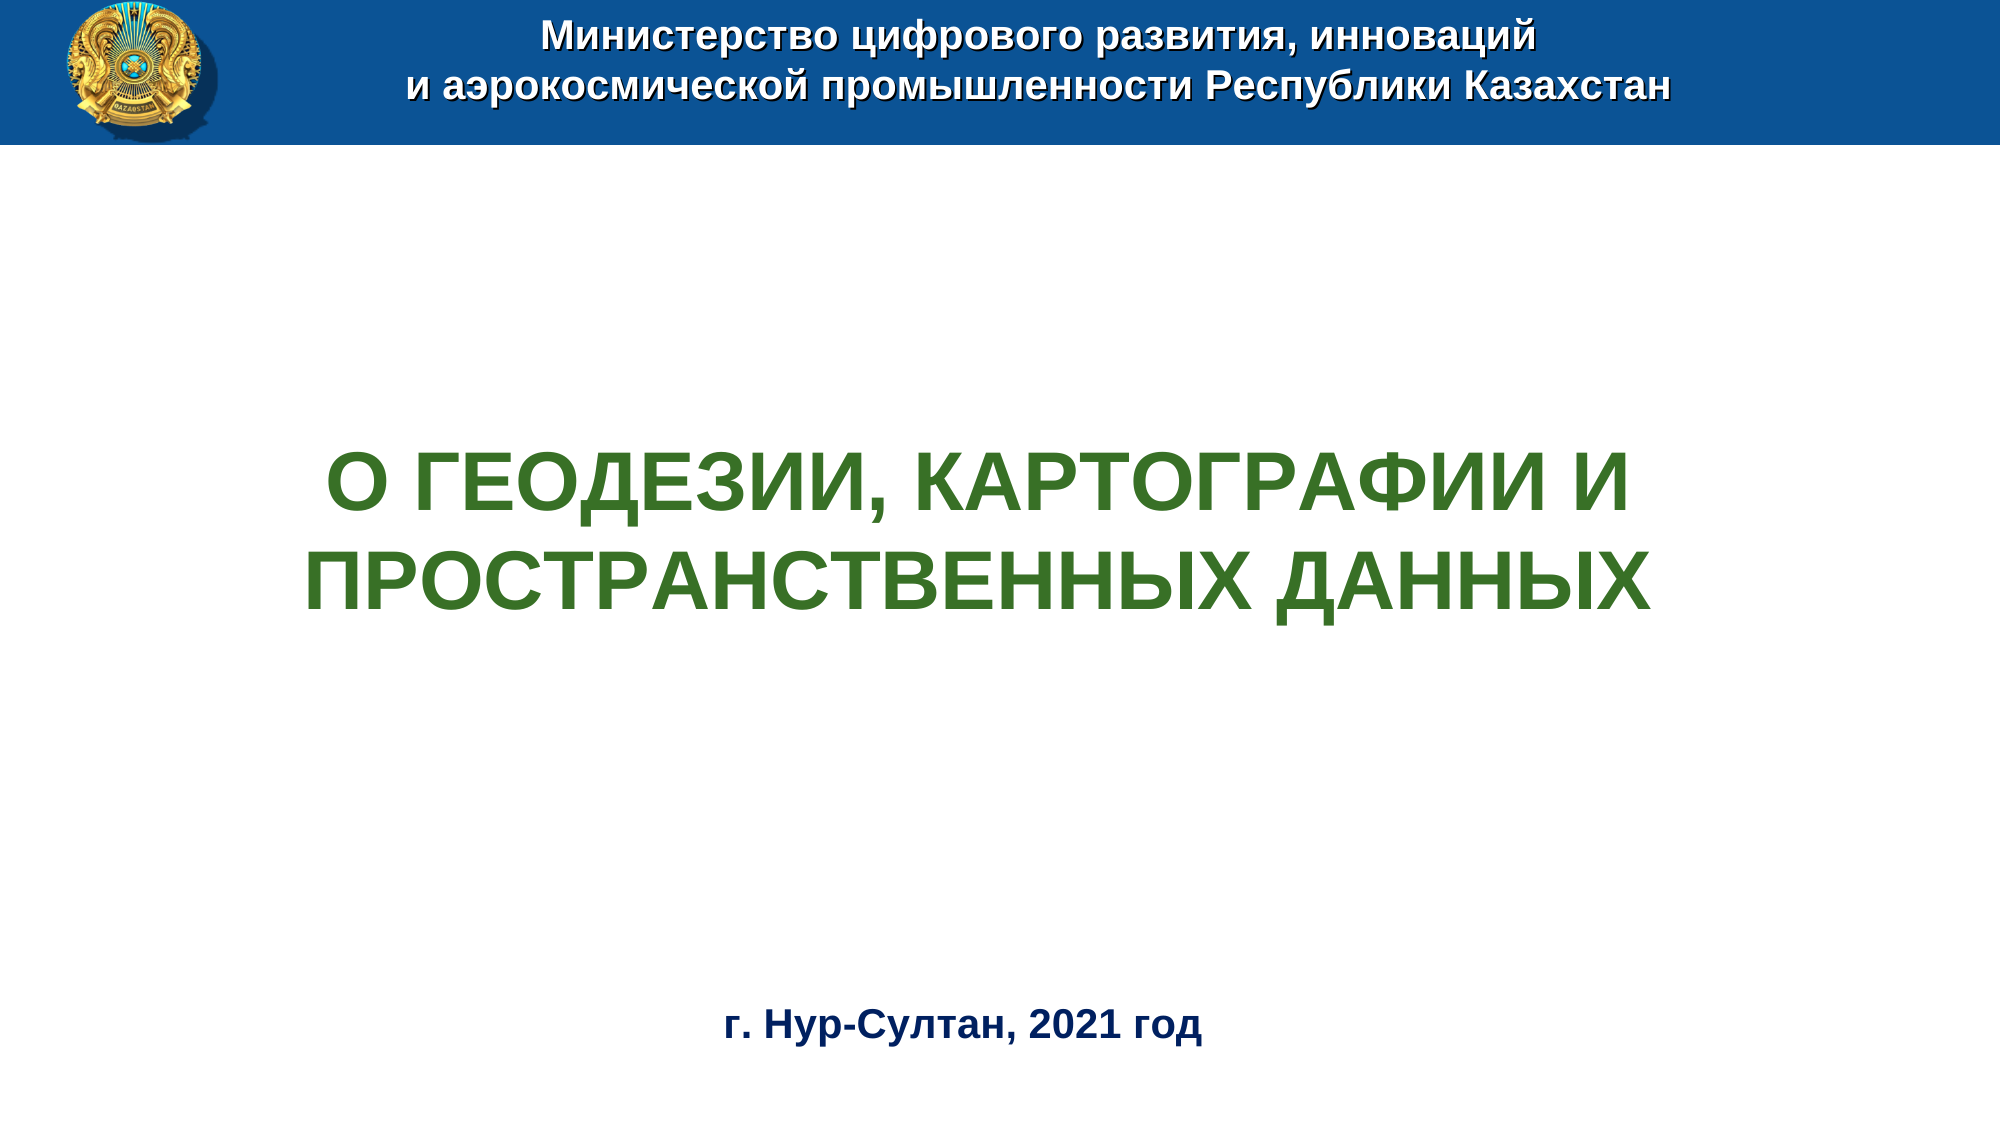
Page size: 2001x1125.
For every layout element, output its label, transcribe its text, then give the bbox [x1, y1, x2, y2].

text_box [0, 0, 84, 145]
text_box О ГЕОДЕЗИИ, КАРТОГРАФИИ И ПРОСТРАНСТВЕННЫХ ДАННЫХ [0, 318, 2000, 735]
text_box г. Нур-Султан, 2021 год [150, 989, 1776, 1055]
text_box [203, 0, 2000, 145]
picture [66, 0, 203, 128]
text_box Министерство цифрового развития, инноваций и аэрокосмической промышленности Республики Казахстан [393, 0, 1696, 116]
